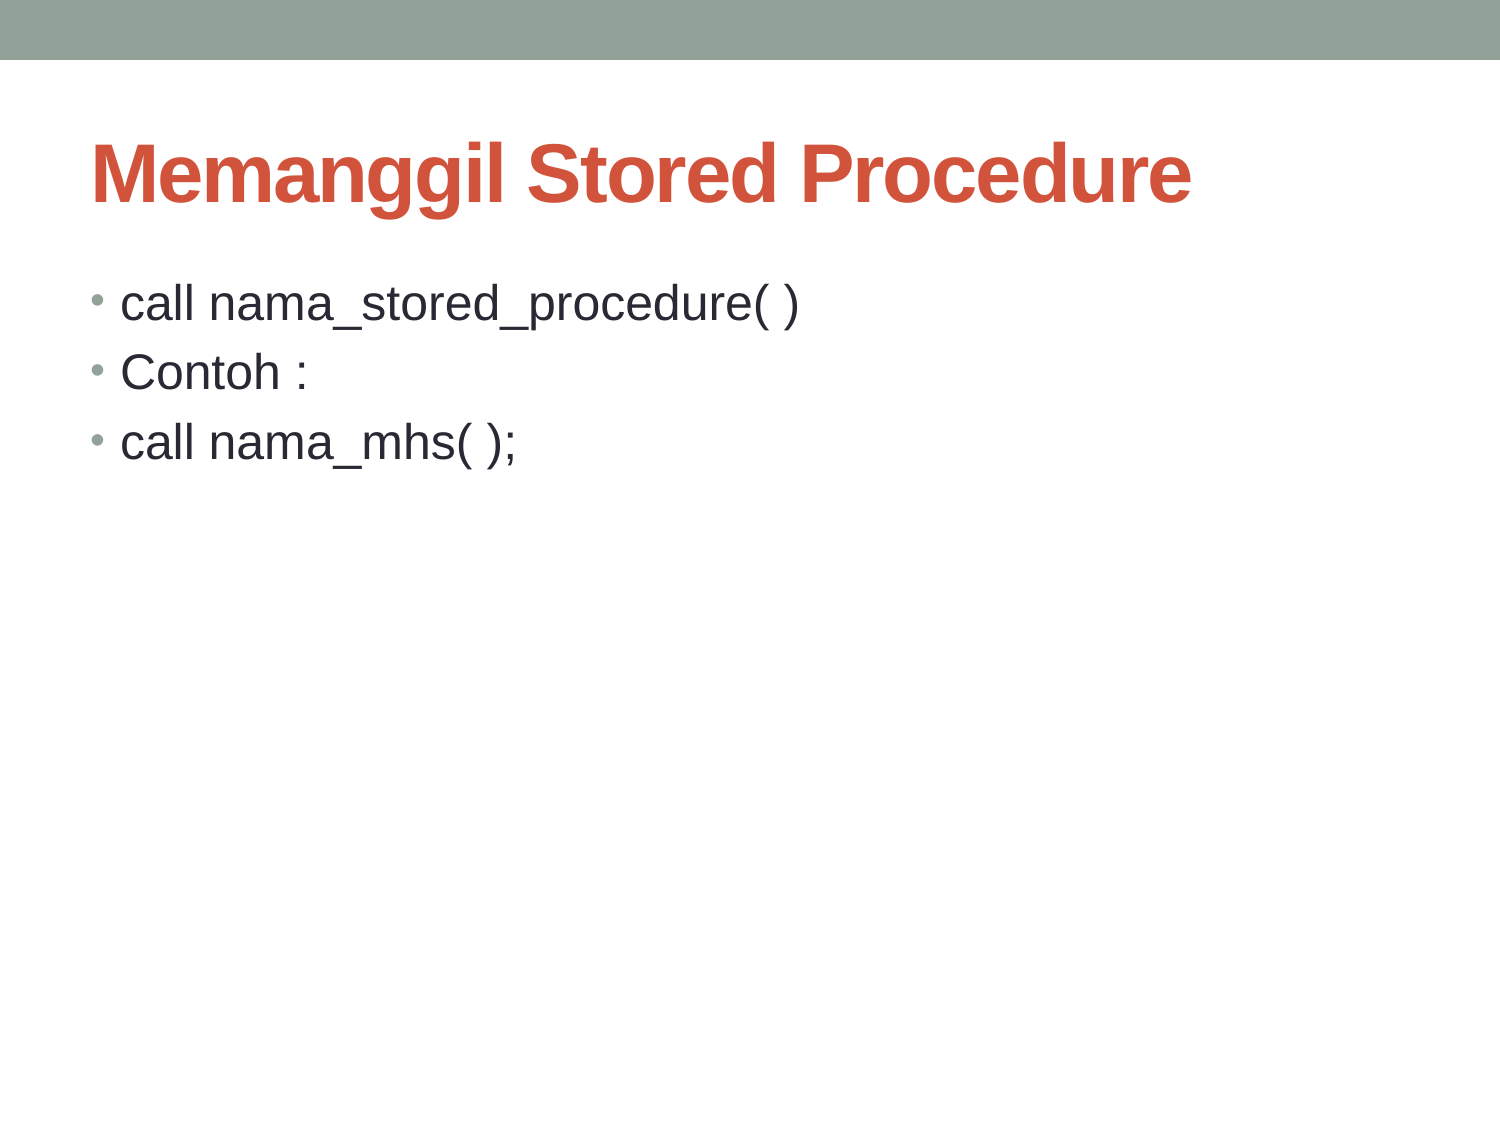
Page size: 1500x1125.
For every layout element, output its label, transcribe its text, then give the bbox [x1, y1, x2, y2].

list call nama_stored_procedure( ) Contoh : call nama_mhs( ); [75, 262, 1425, 1063]
title Memanggil Stored Procedure [75, 87, 1425, 250]
